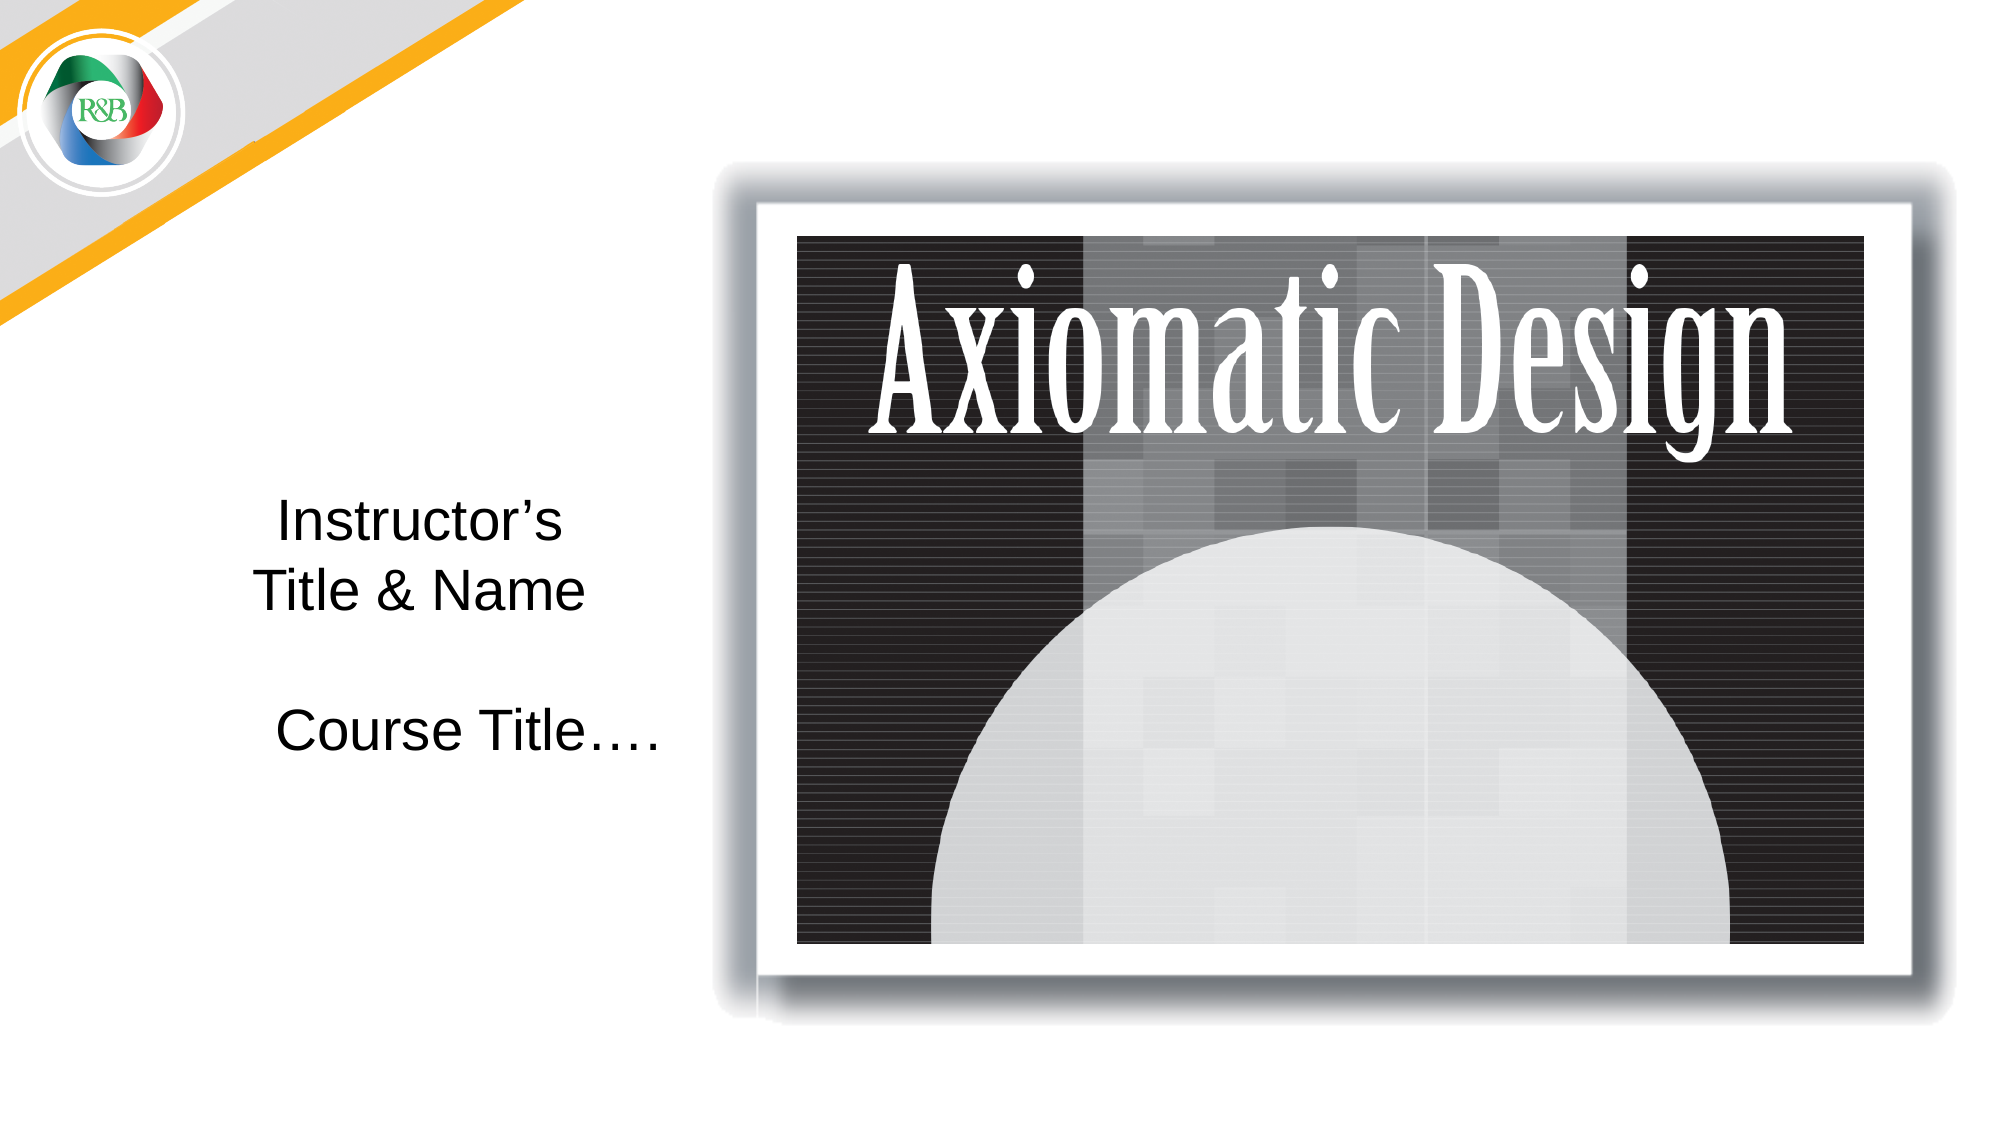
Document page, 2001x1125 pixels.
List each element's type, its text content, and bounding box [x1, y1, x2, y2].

picture [0, 0, 533, 335]
picture [620, 34, 2000, 1125]
text_box Instructor’s Title & Name Course Title…. [131, 474, 620, 770]
